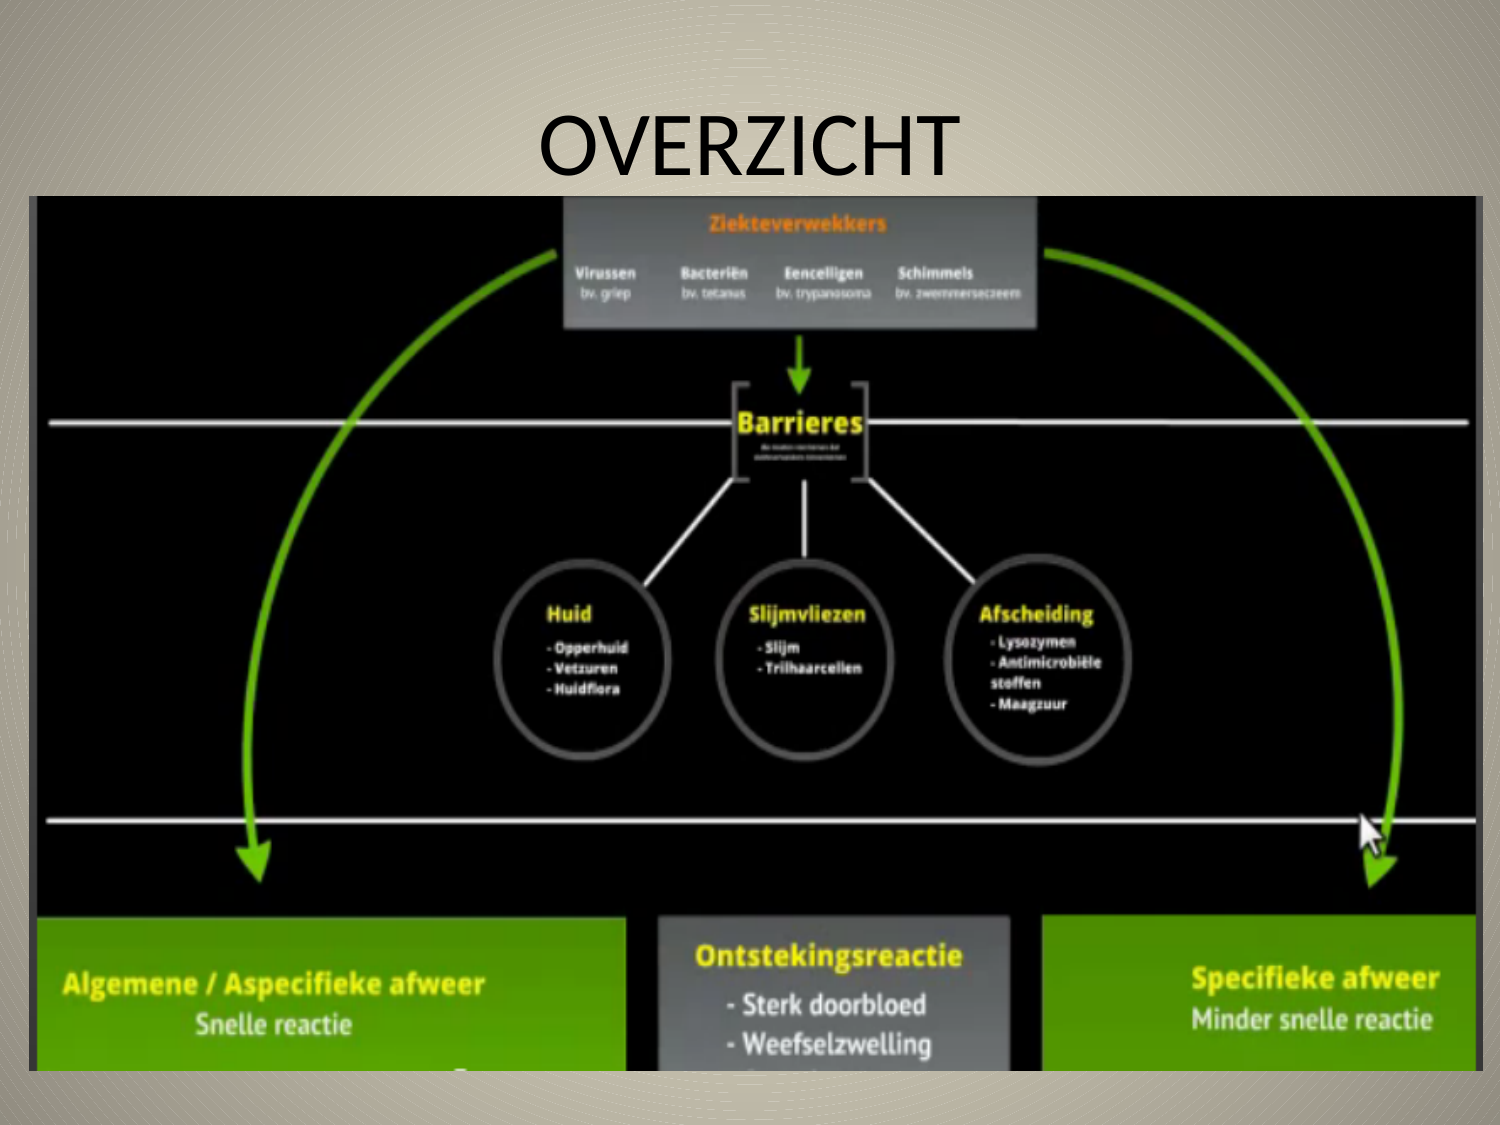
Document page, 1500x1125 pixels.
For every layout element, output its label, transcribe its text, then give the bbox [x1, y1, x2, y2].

title OVERZICHT [75, 45, 1425, 194]
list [29, 195, 1483, 1071]
